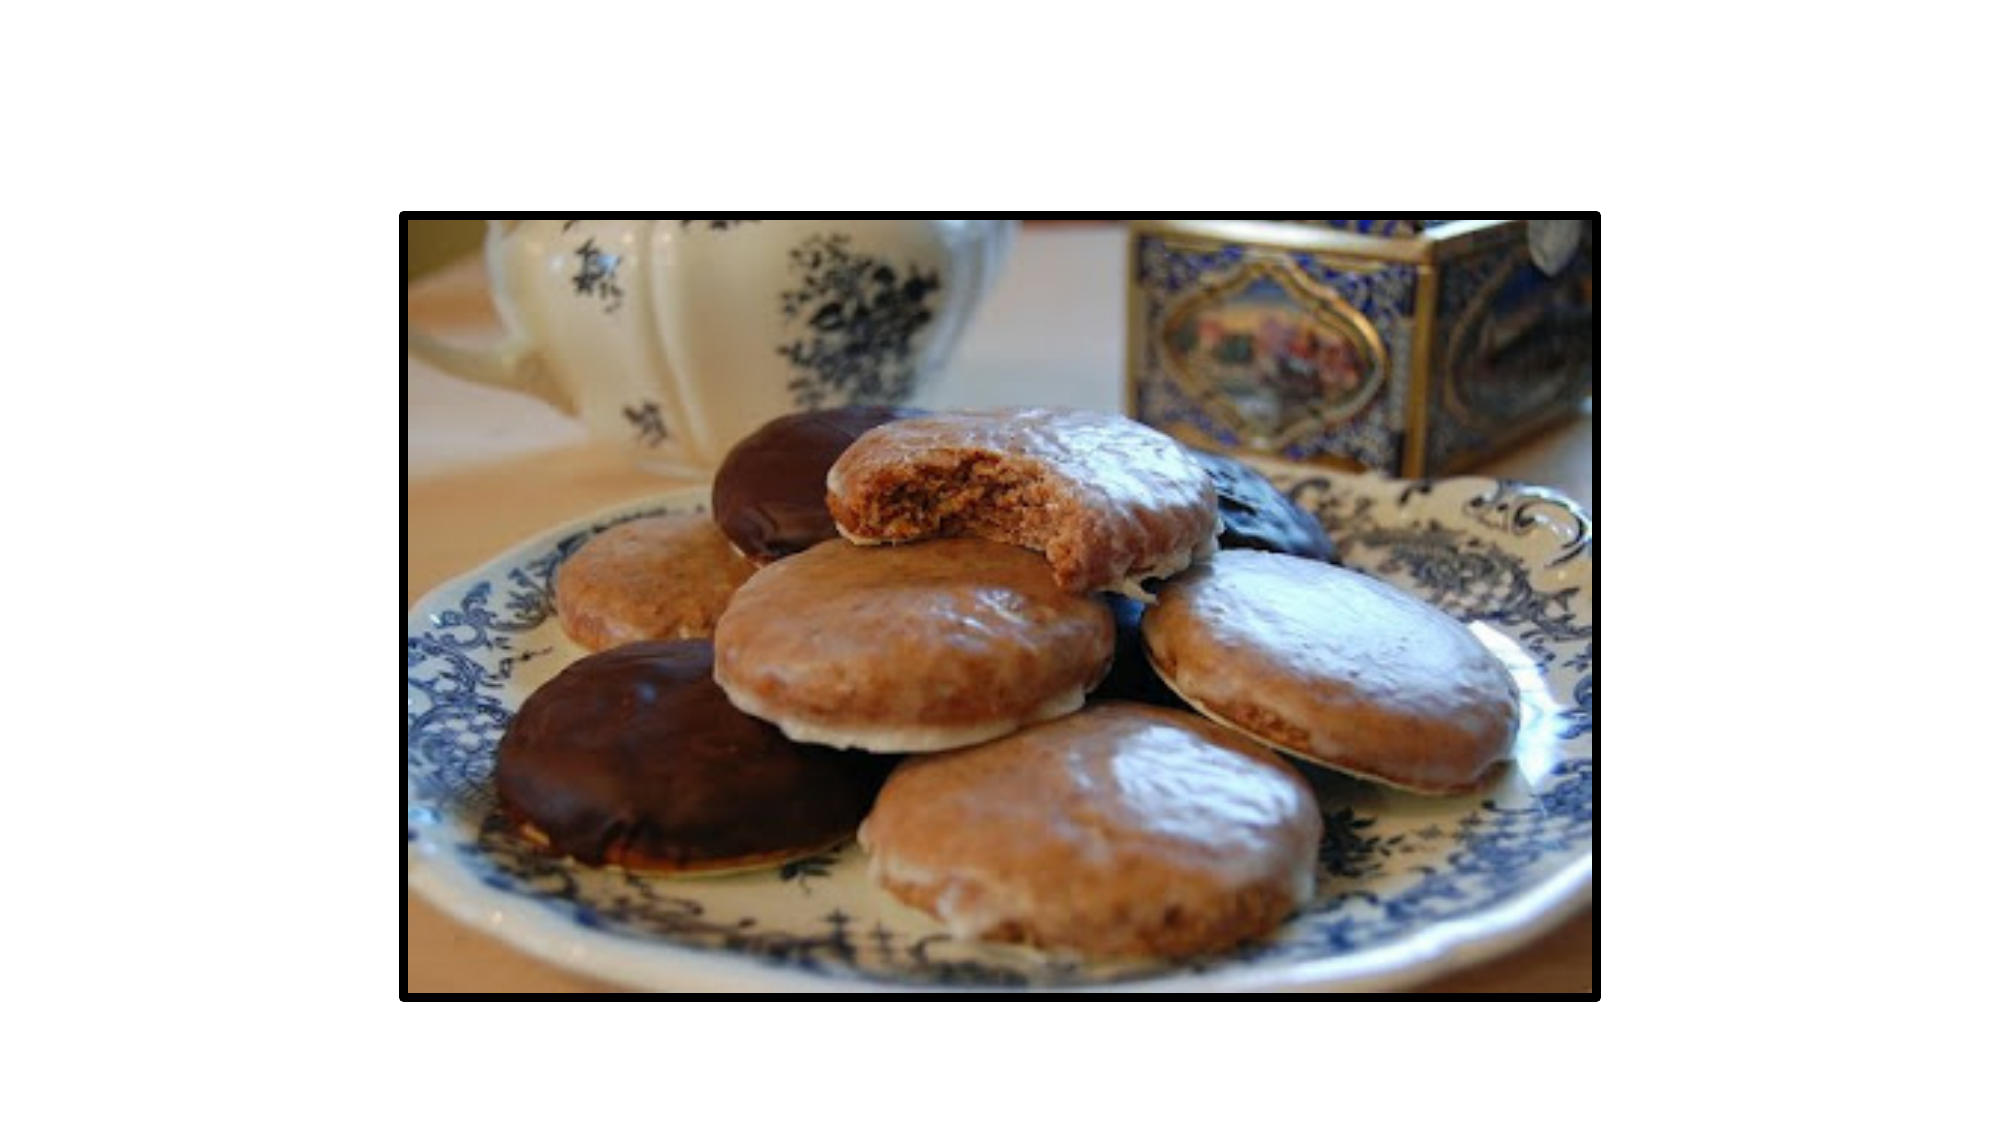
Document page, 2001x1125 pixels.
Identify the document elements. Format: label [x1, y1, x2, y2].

list [408, 220, 1592, 993]
